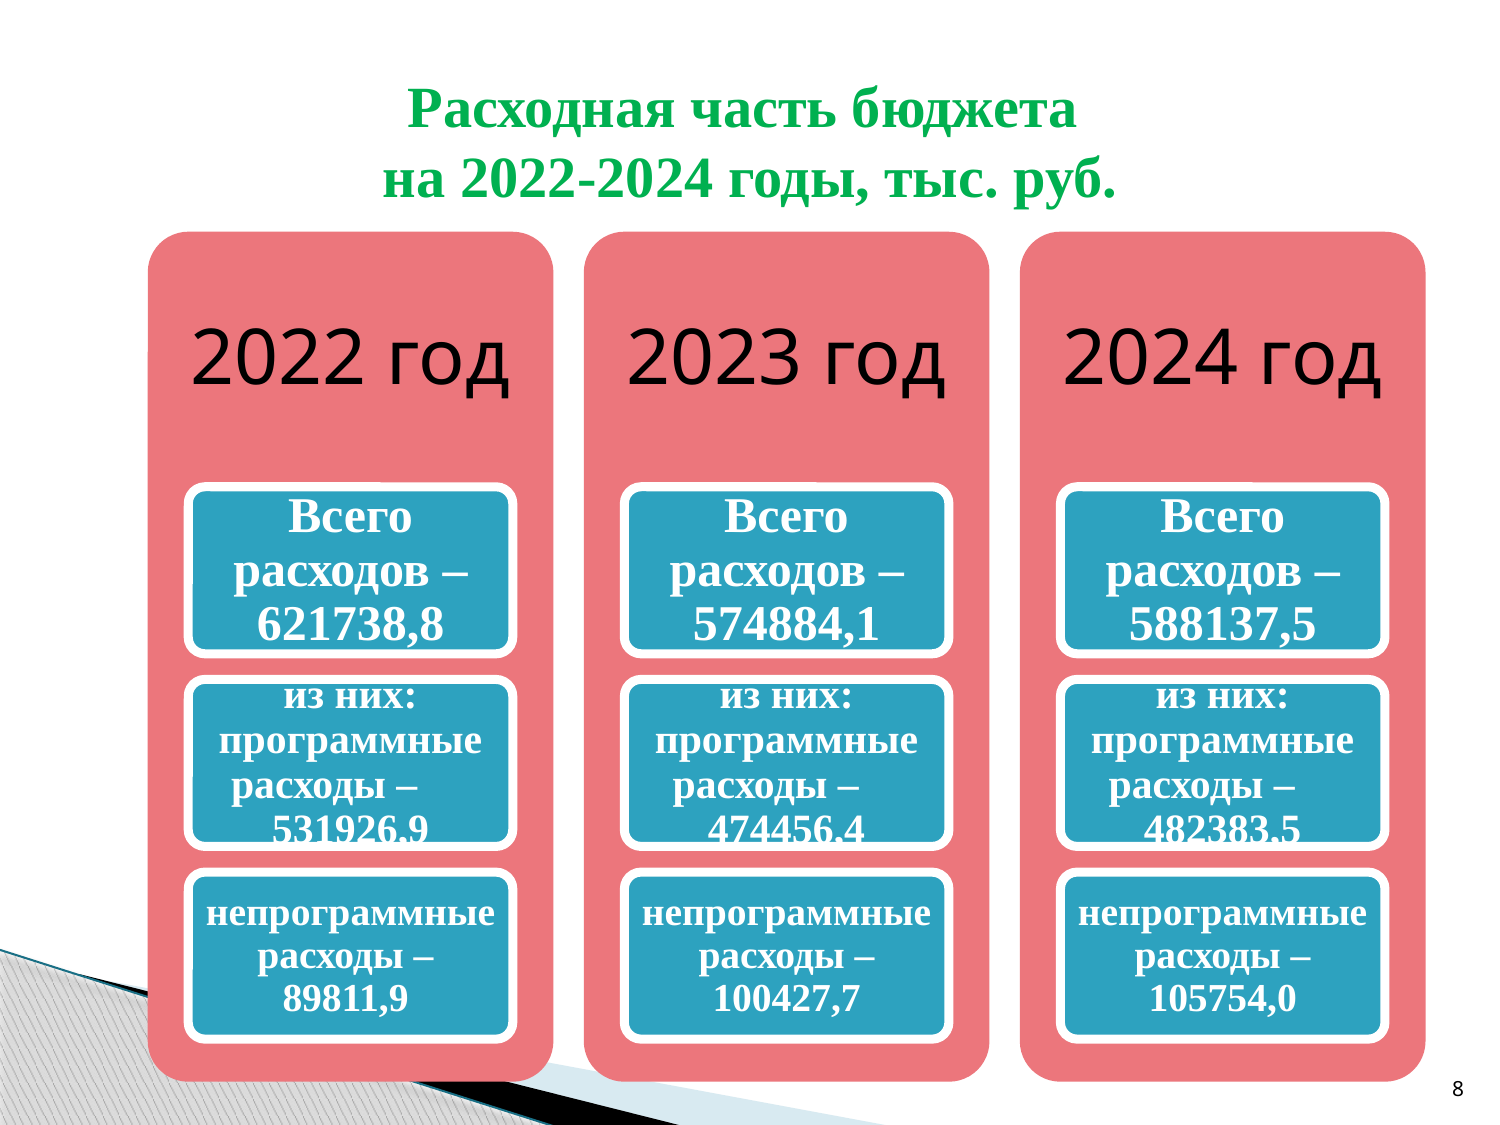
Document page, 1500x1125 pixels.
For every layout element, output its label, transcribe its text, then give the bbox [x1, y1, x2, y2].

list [147, 231, 1426, 1082]
slide_number 8 [1418, 1051, 1479, 1112]
title Расходная часть бюджета на 2022-2024 годы, тыс. руб. [75, 45, 1425, 233]
